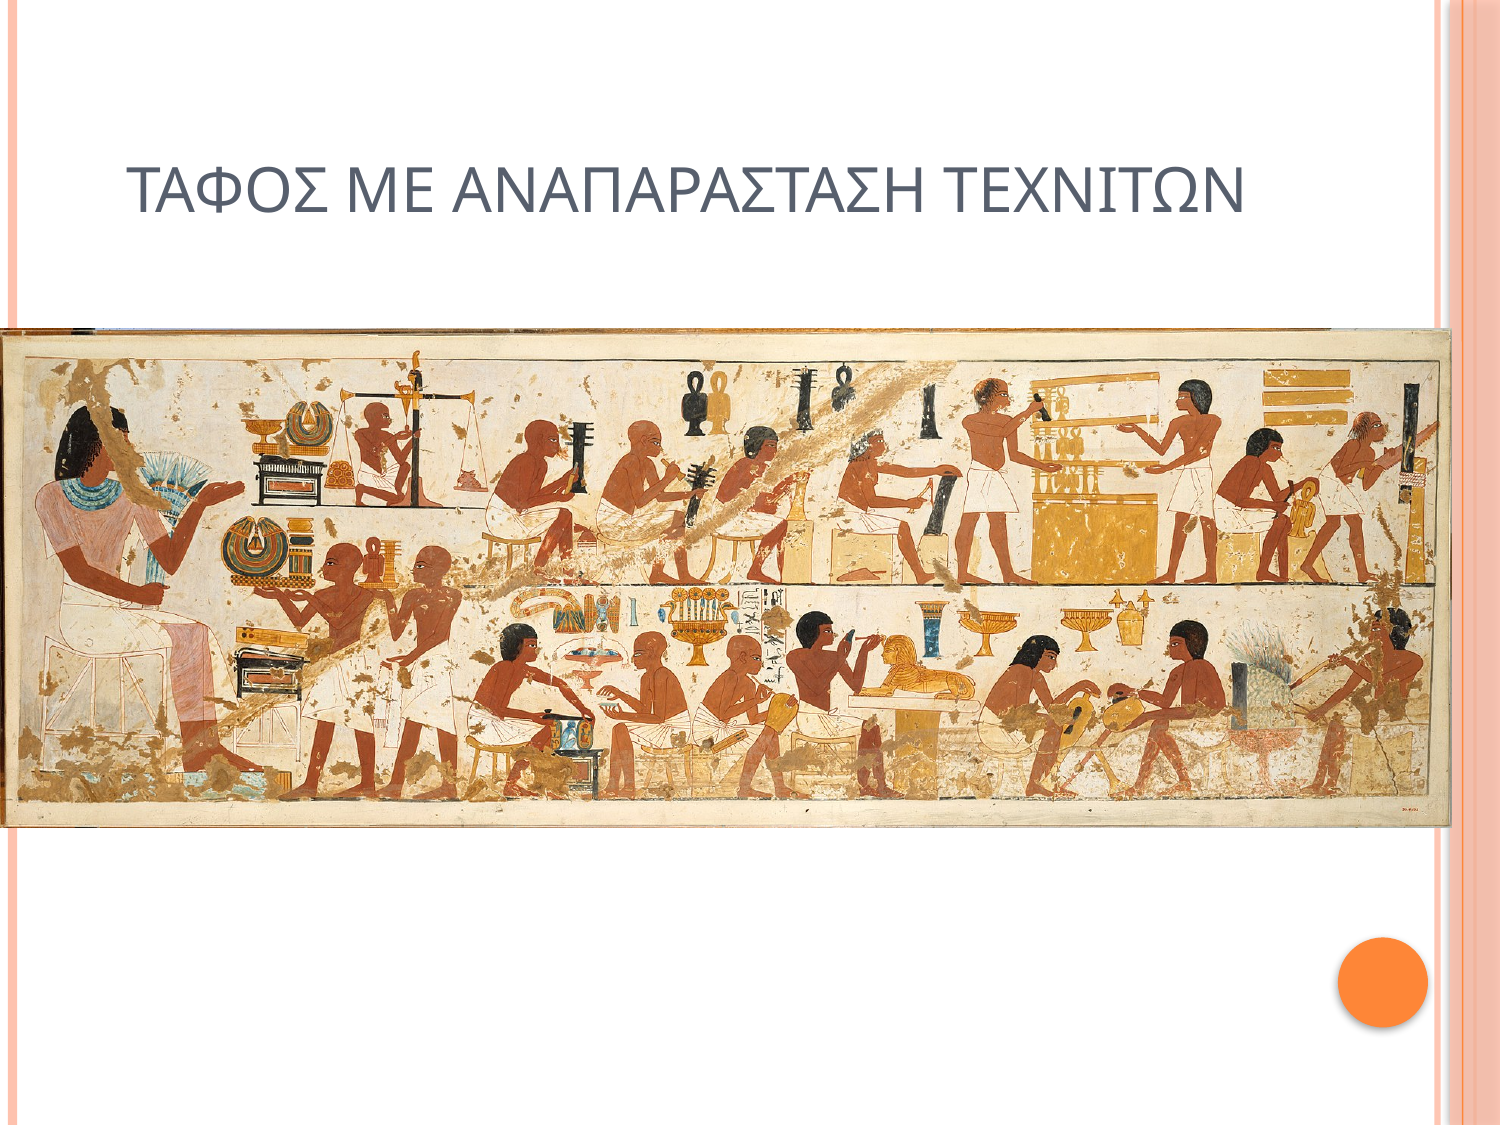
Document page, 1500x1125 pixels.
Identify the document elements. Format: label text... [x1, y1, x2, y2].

title Ταφοσ με αναπαρασταση τεχνιτων [75, 45, 1300, 233]
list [0, 327, 1452, 829]
